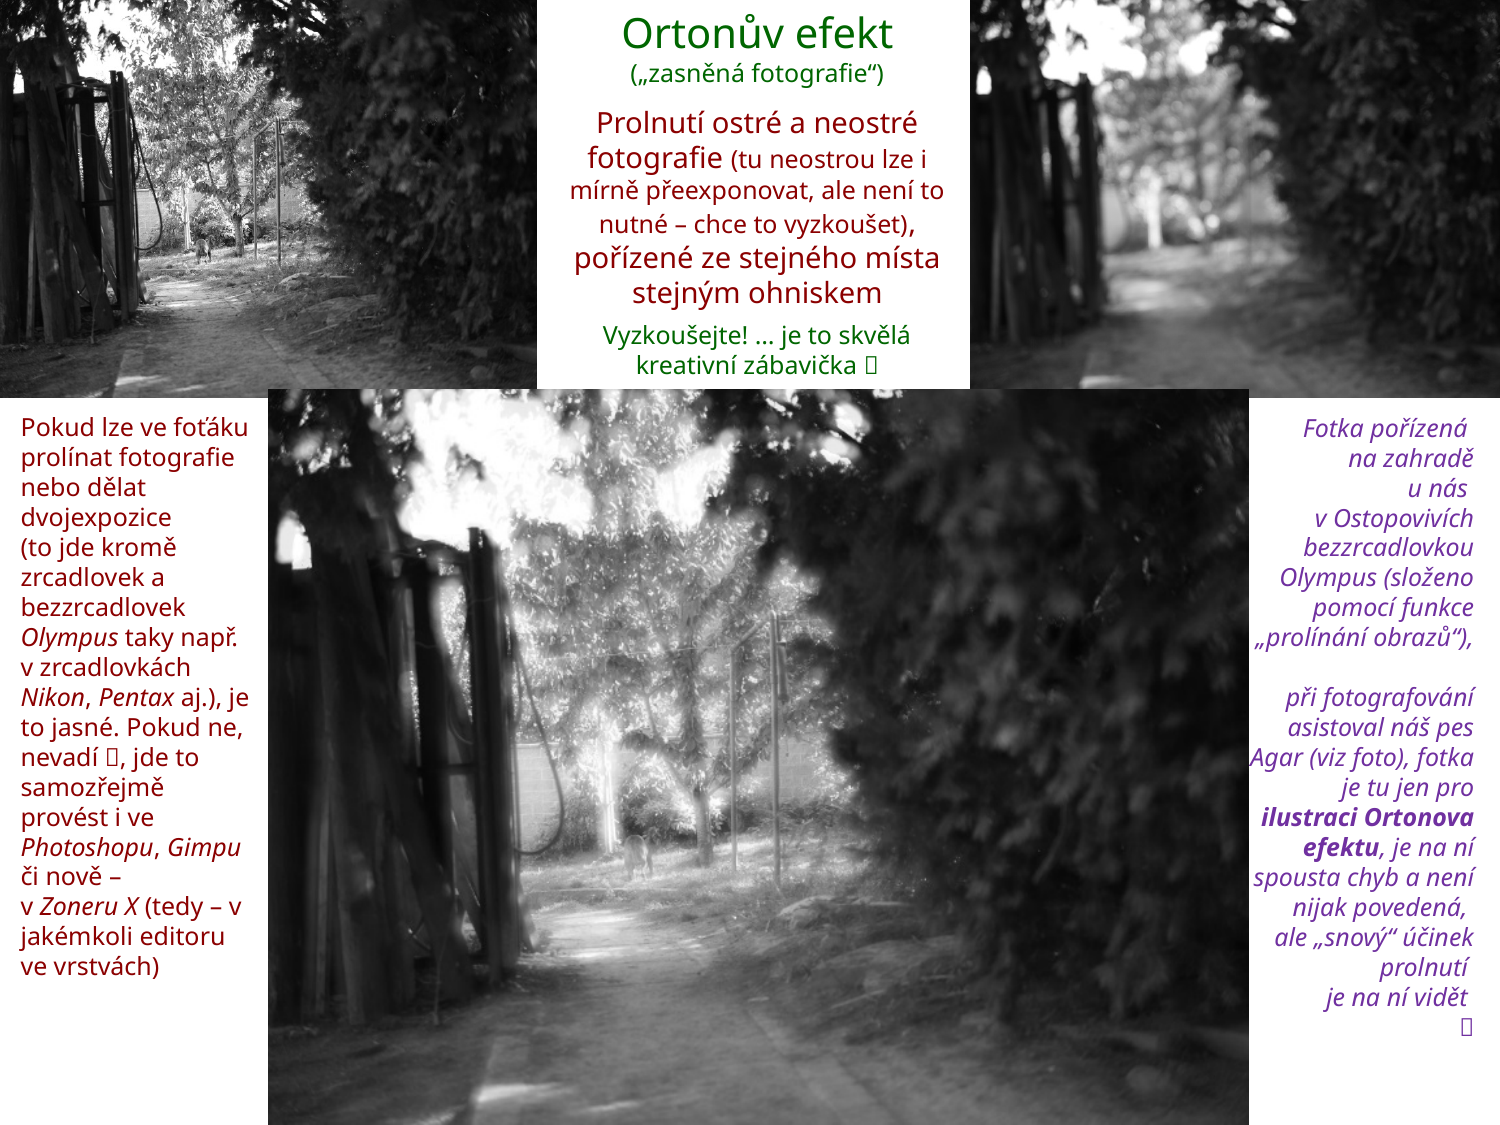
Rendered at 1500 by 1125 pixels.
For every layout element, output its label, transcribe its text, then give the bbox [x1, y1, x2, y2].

text_box Ortonův efekt („zasněná fotografie“) Prolnutí ostré a neostré fotografie (tu neostrou lze i mírně přeexponovat, ale není to nutné – chce to vyzkoušet), pořízené ze stejného místa stejným ohniskem Vyzkoušejte! … je to skvělá kreativní zábavička  [544, 0, 967, 386]
text_box Fotka pořízená na zahradě u nás v Ostopovivích bezzrcadlovkou Olympus (složeno pomocí funkce „prolínání obrazů“), při fotografování asistoval náš pes Agar (viz foto), fotka je tu jen pro ilustraci Ortonova efektu, je na ní spousta chyb a není nijak povedená, ale „snový“ účinek prolnutí je na ní vidět  [1255, 407, 1490, 1049]
picture [0, 0, 1500, 1125]
text_box Pokud lze ve foťáku prolínat fotografie nebo dělat dvojexpozice (to jde kromě zrcadlovek a bezzrcadlovek Olympus taky např. v zrcadlovkách Nikon, Pentax aj.), je to jasné. Pokud ne, nevadí , jde to samozřejmě provést i ve Photoshopu, Gimpu či nově – v Zoneru X (tedy – v jakémkoli editoru ve vrstvách) [5, 408, 261, 988]
